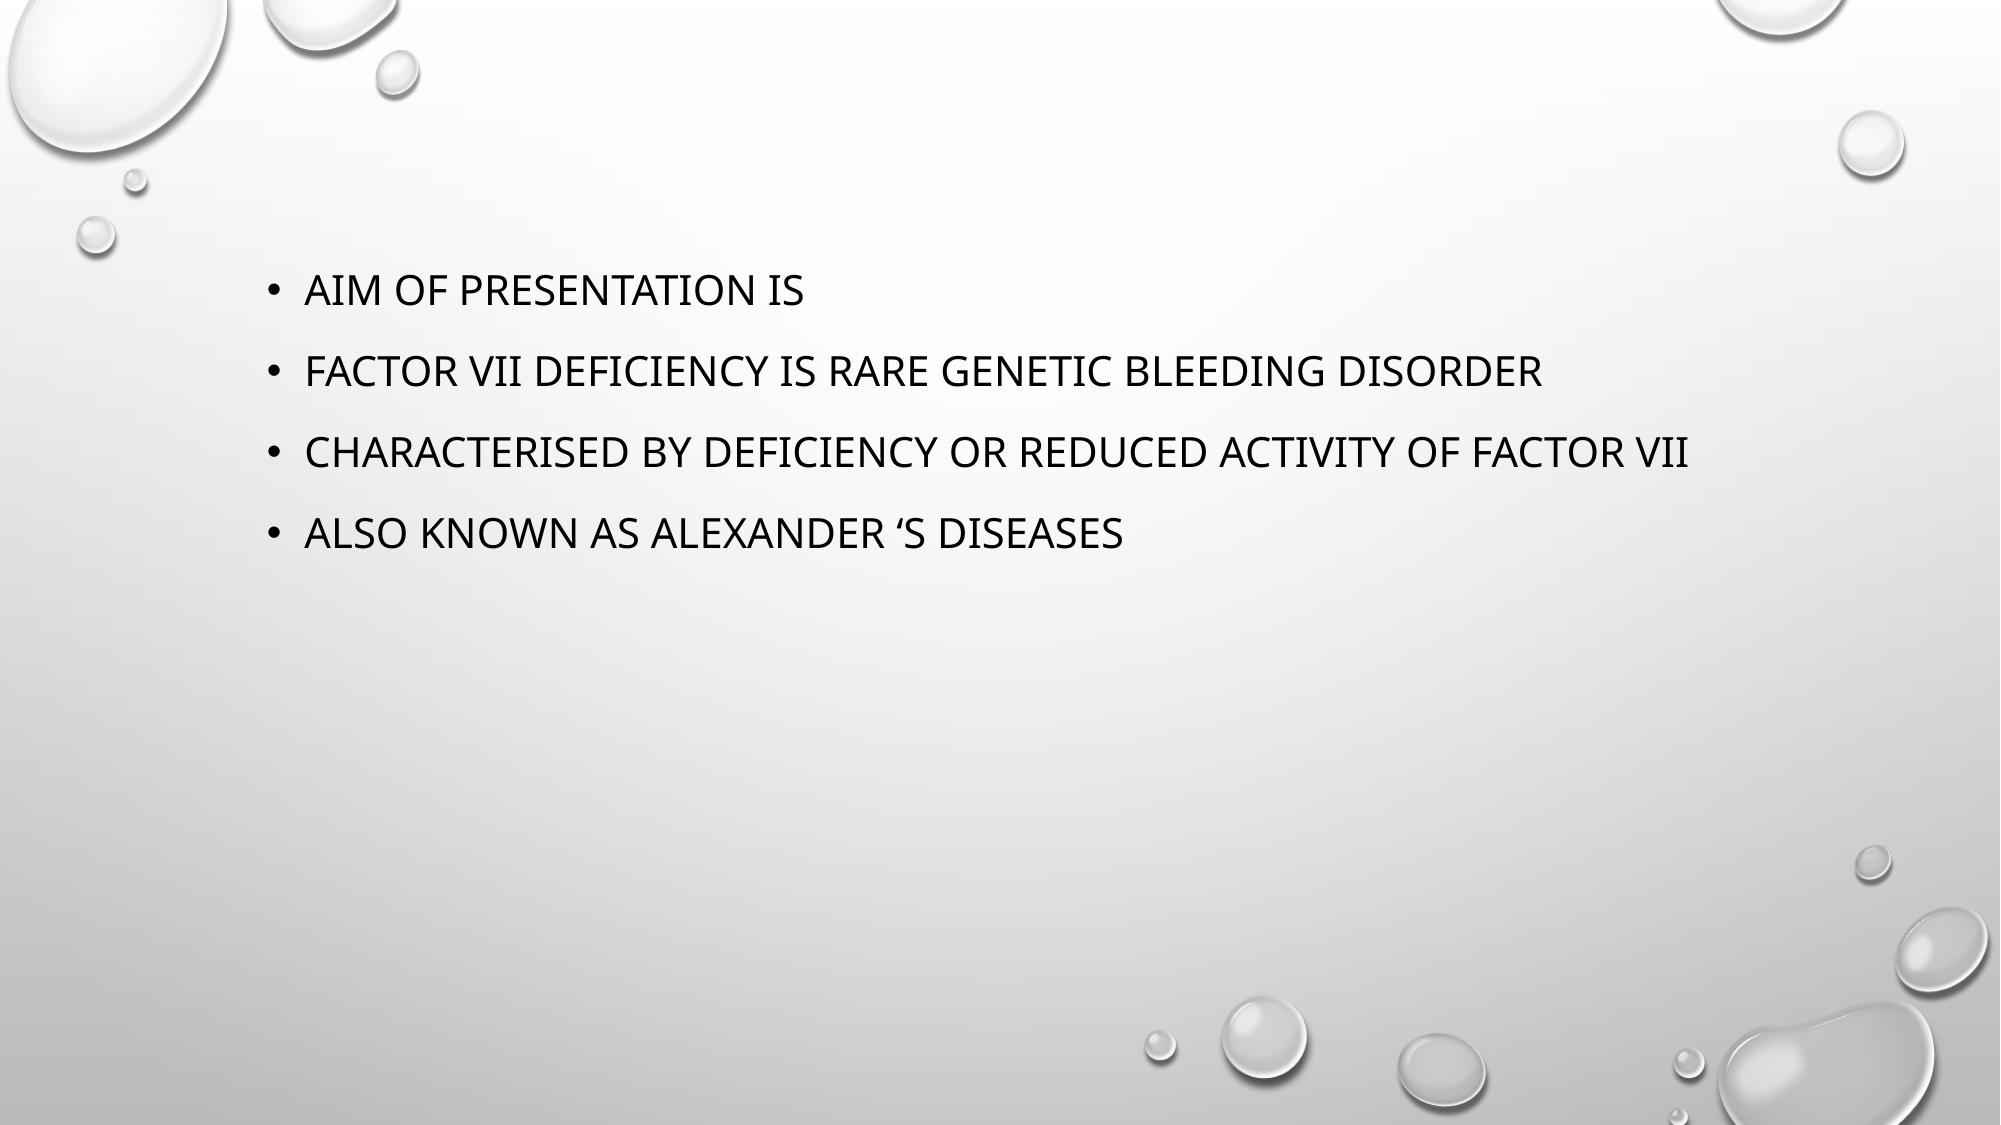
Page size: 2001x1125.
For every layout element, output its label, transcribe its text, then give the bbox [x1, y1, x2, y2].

list Aim of presentation is Factor vii deficiency is rare genetic bleeding disorder Characterised by deficiency or reduced activity of factor vii Also known as Alexander ‘s diseases [251, 246, 1952, 738]
picture [0, 0, 2000, 1125]
